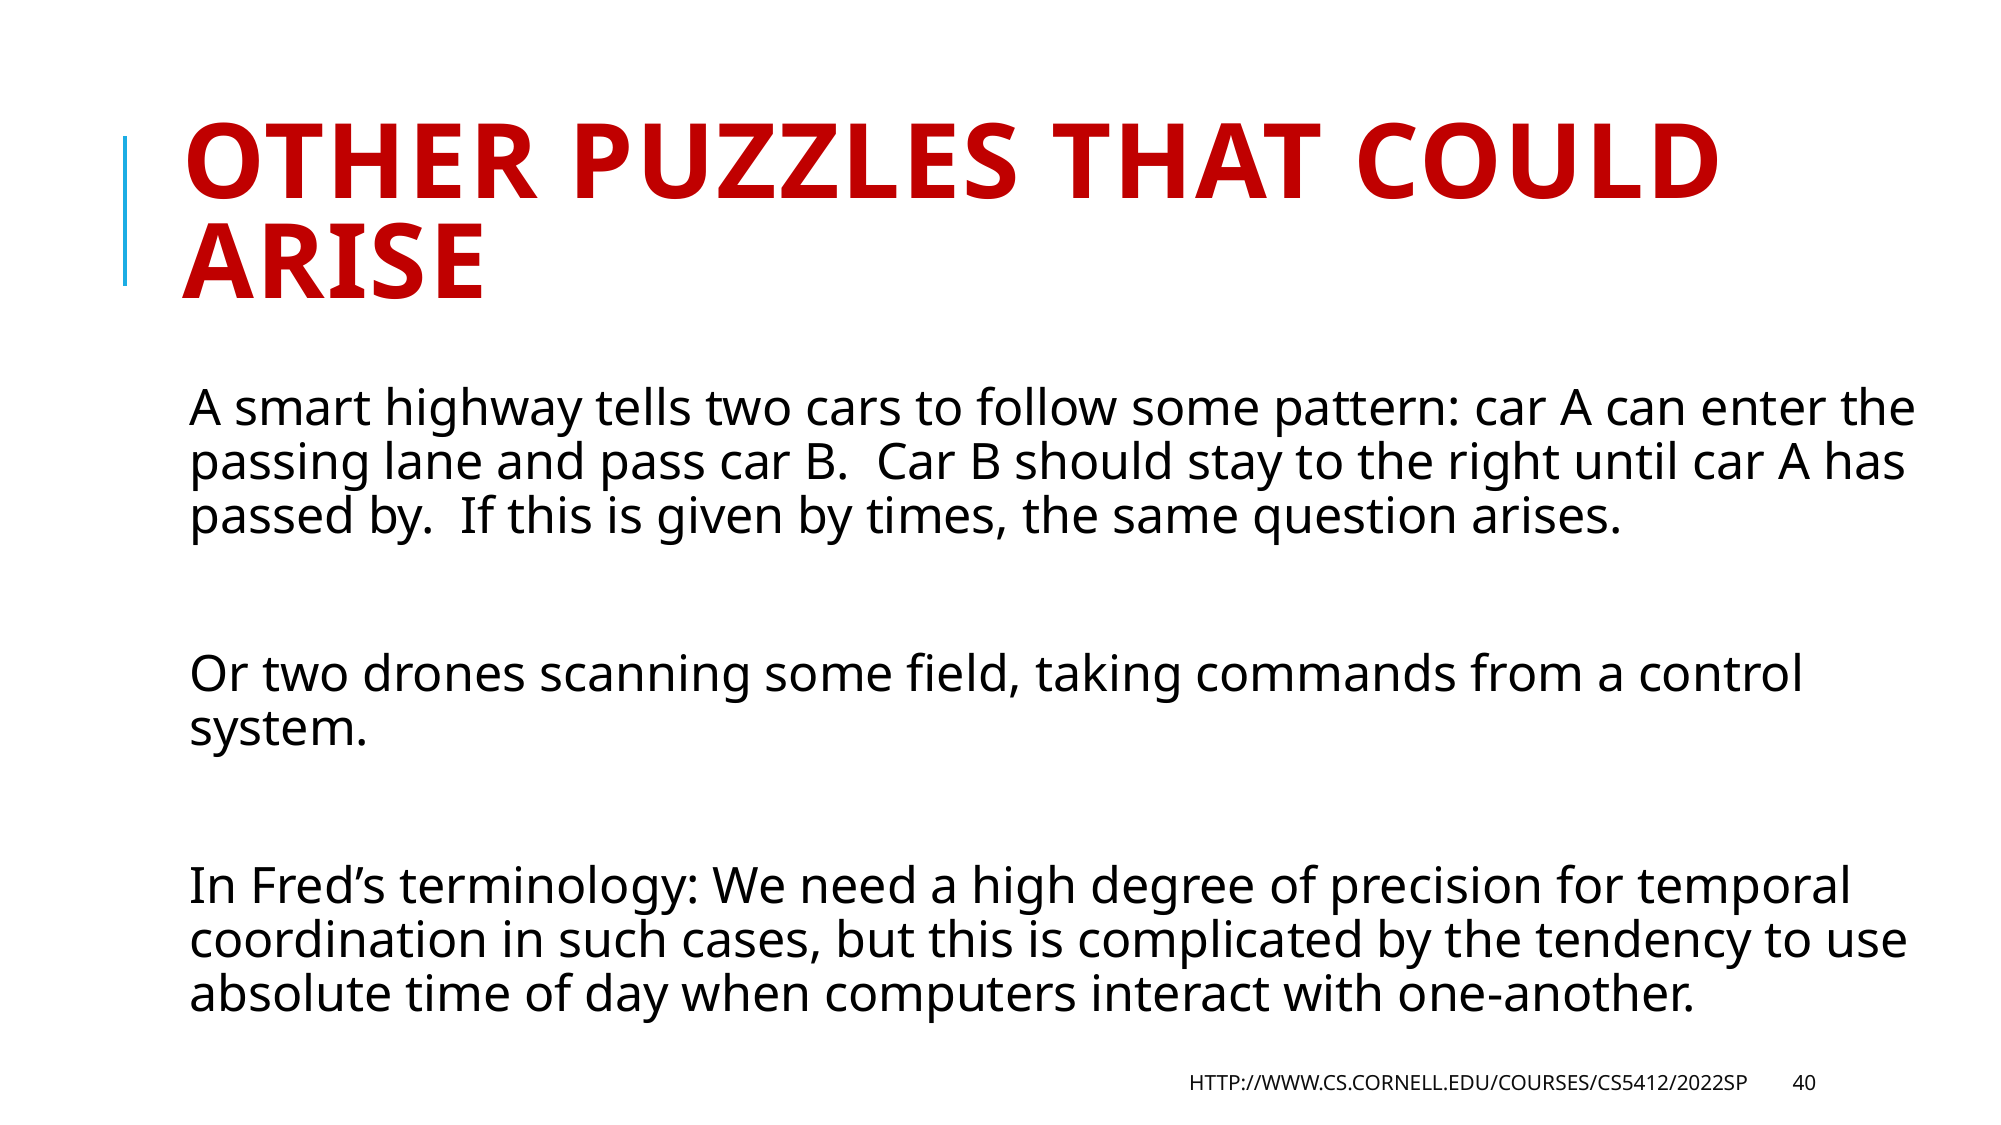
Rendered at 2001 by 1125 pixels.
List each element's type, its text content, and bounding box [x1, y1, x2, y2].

slide_number 40 [1777, 1061, 1938, 1107]
list A smart highway tells two cars to follow some pattern: car A can enter the passing lane and pass car B. Car B should stay to the right until car A has passed by. If this is given by times, the same question arises. Or two drones scanning some field, taking commands from a control system. In Fred’s terminology: We need a high degree of precision for temporal coordination in such cases, but this is complicated by the tendency to use absolute time of day when computers interact with one-another. [168, 375, 1938, 1035]
footer http://www.cs.cornell.edu/courses/cs5412/2022sp [794, 1061, 1763, 1107]
title Other puzzles that could arise [168, 96, 1938, 342]
